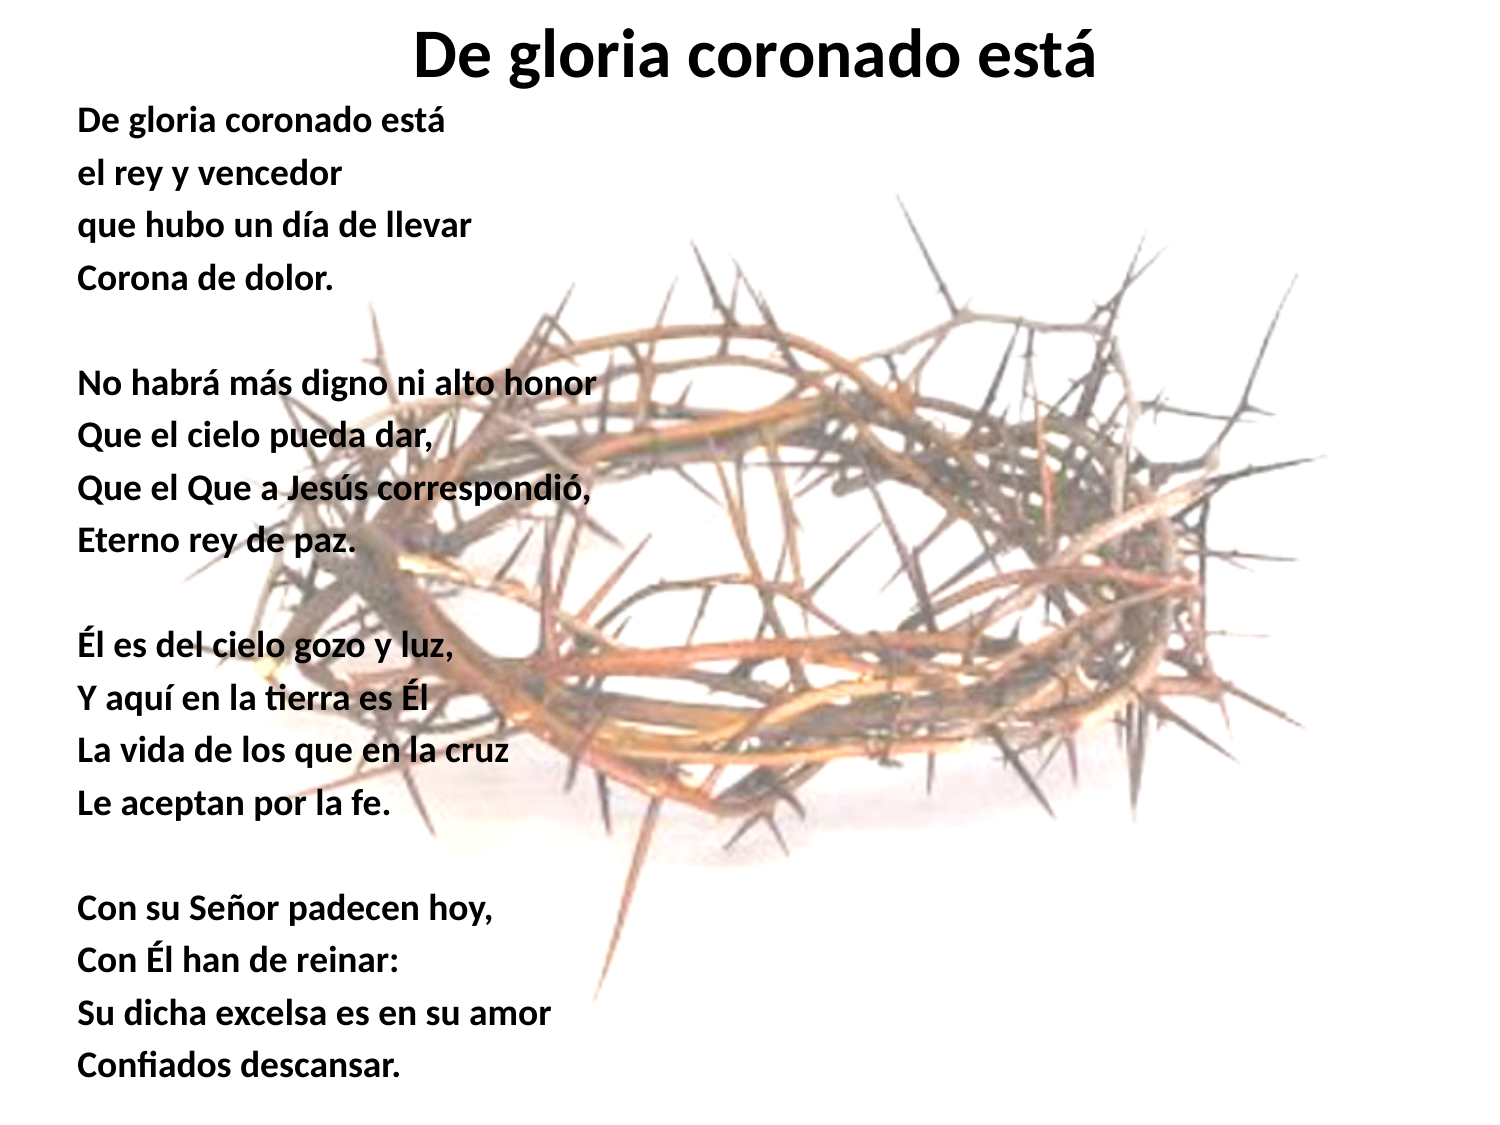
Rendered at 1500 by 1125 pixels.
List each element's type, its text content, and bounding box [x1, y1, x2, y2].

subtitle De gloria coronado está el rey y vencedor que hubo un día de llevar Corona de dolor. No habrá más digno ni alto honor Que el cielo pueda dar, Que el Que a Jesús correspondió, Eterno rey de paz. Él es del cielo gozo y luz, Y aquí en la tierra es Él La vida de los que en la cruz Le aceptan por la fe. Con su Señor padecen hoy, Con Él han de reinar: Su dicha excelsa es en su amor Confiados descansar. [62, 87, 650, 875]
title De gloria coronado está [312, 0, 1200, 100]
